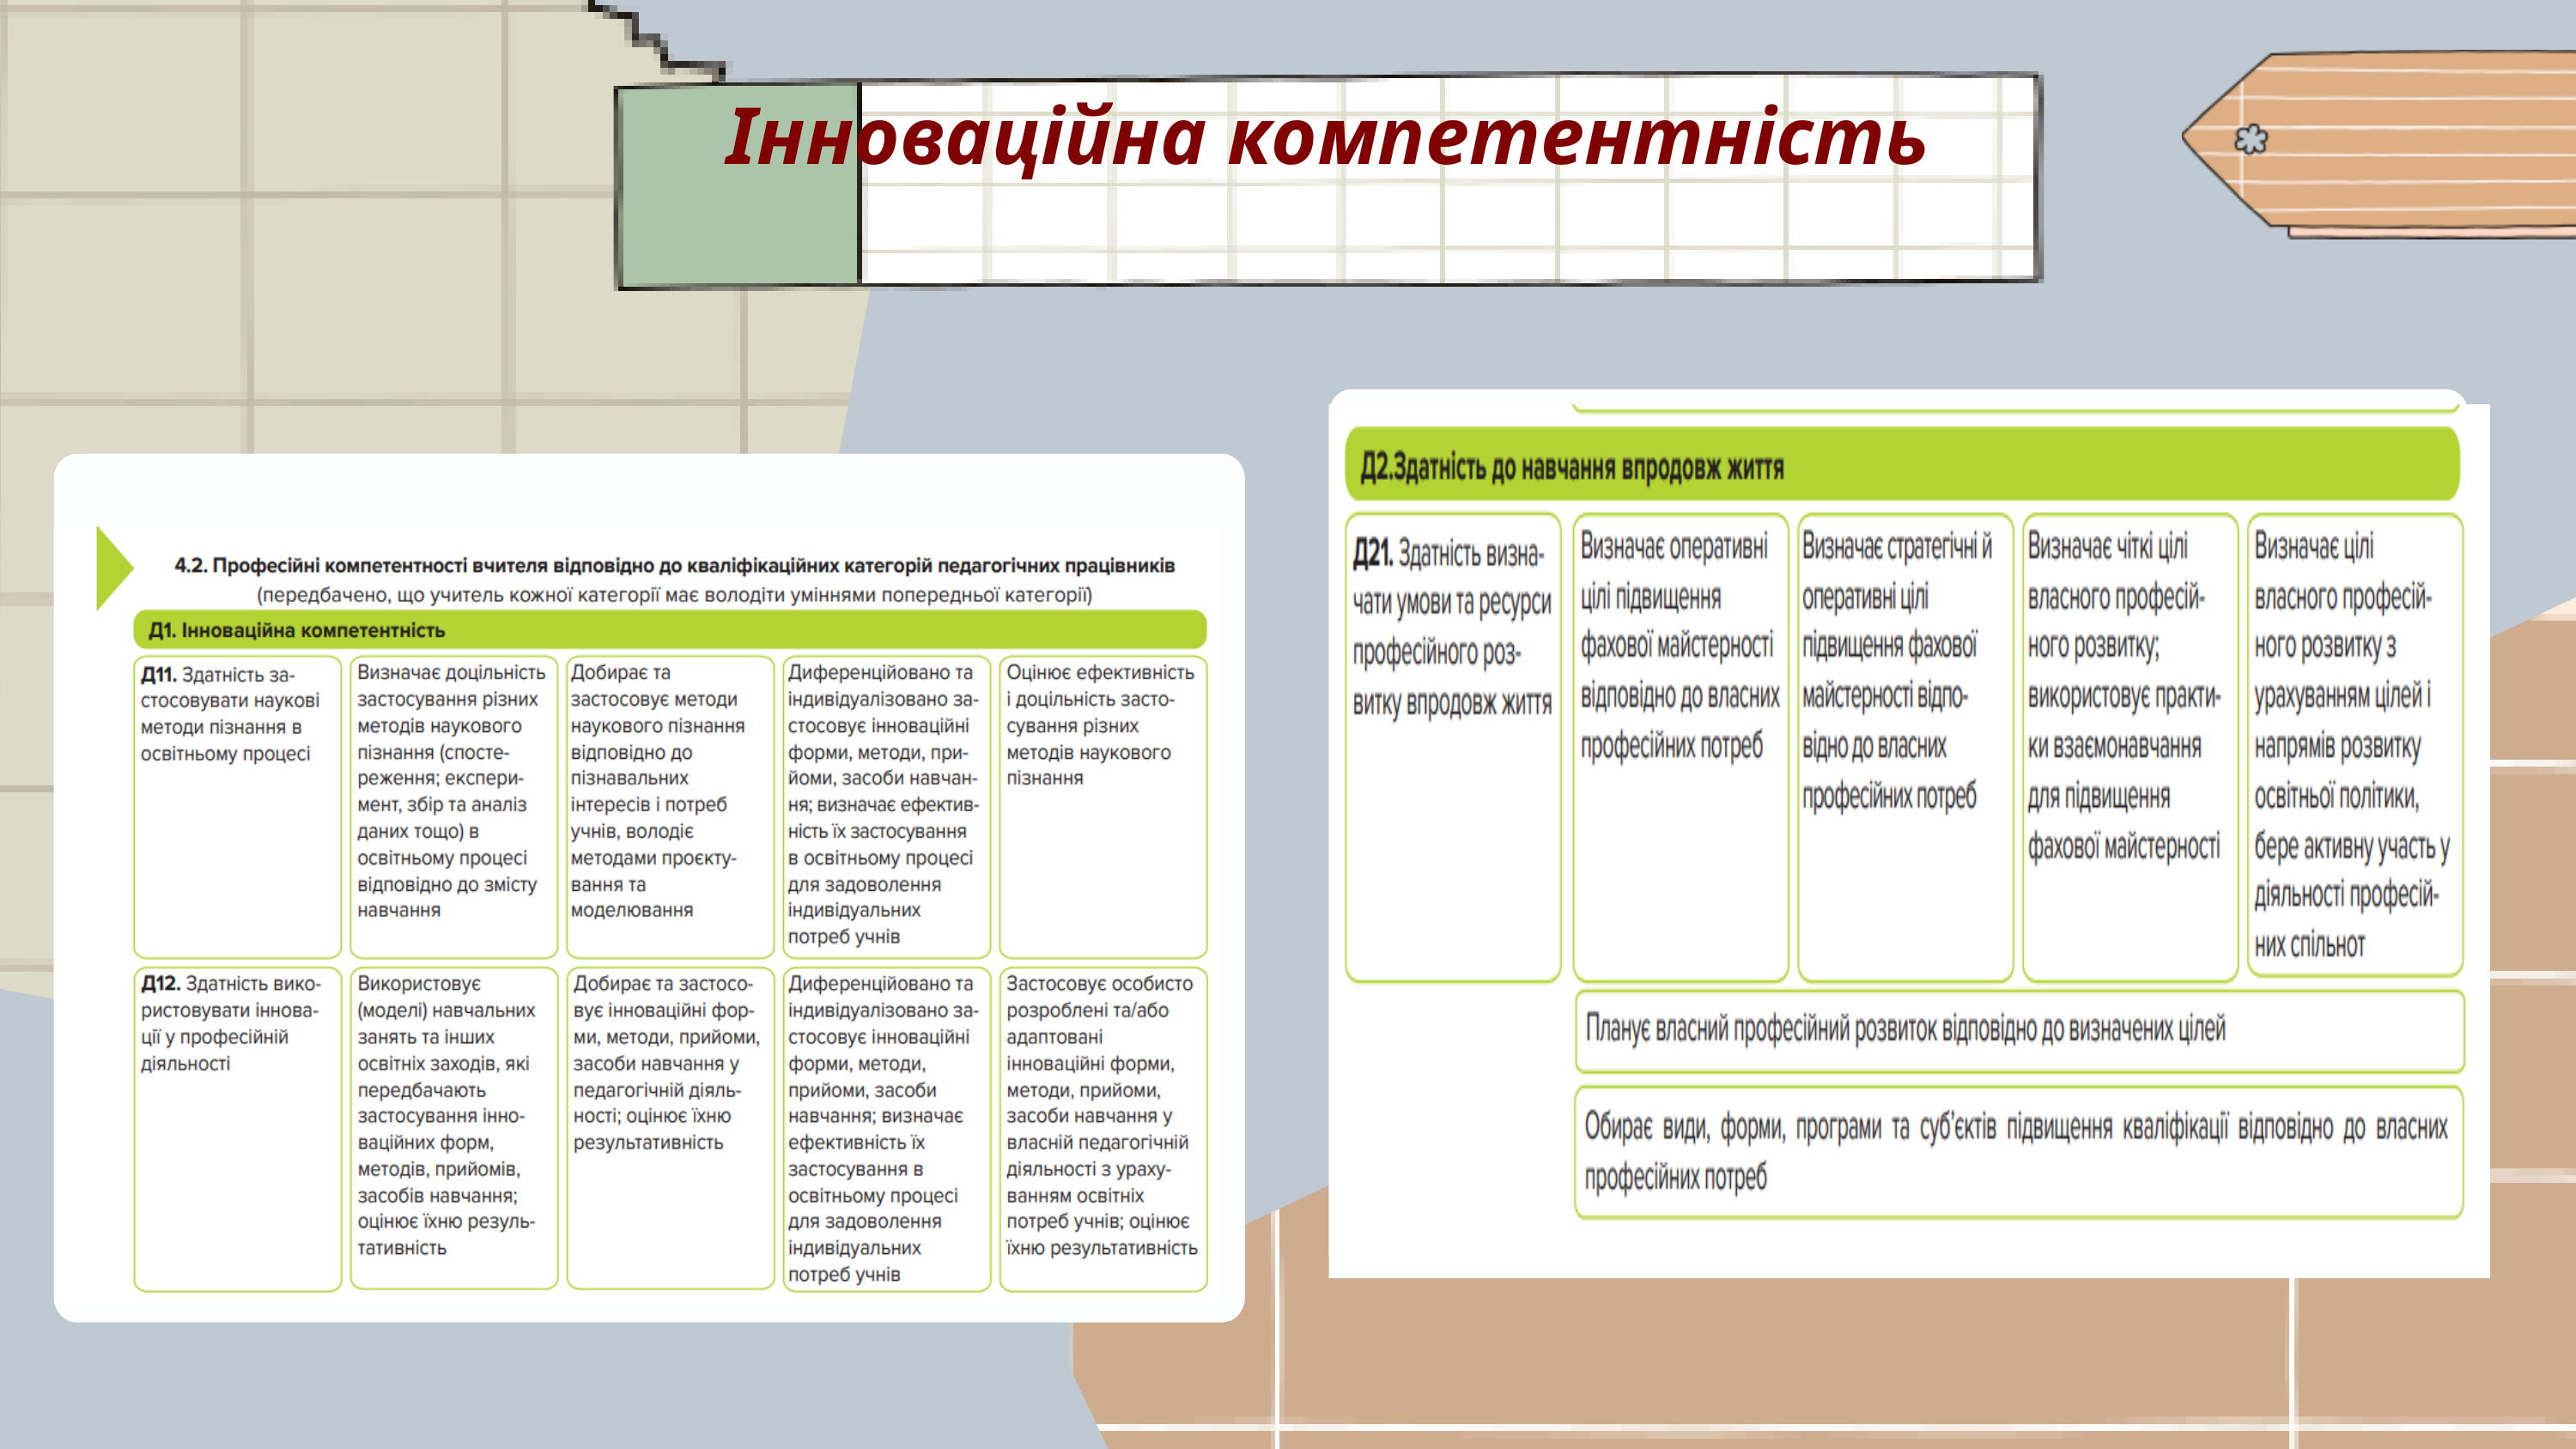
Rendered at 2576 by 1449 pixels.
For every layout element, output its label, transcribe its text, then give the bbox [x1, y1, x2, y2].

text_box Інноваційна компетентність [684, 86, 1973, 181]
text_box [53, 453, 1246, 1323]
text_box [1328, 389, 2470, 403]
picture [53, 526, 1221, 1304]
text_box [0, 0, 922, 998]
picture [1328, 404, 2491, 1279]
text_box [613, 71, 2044, 291]
text_box [2181, 50, 2576, 239]
text_box [1051, 597, 2576, 1449]
